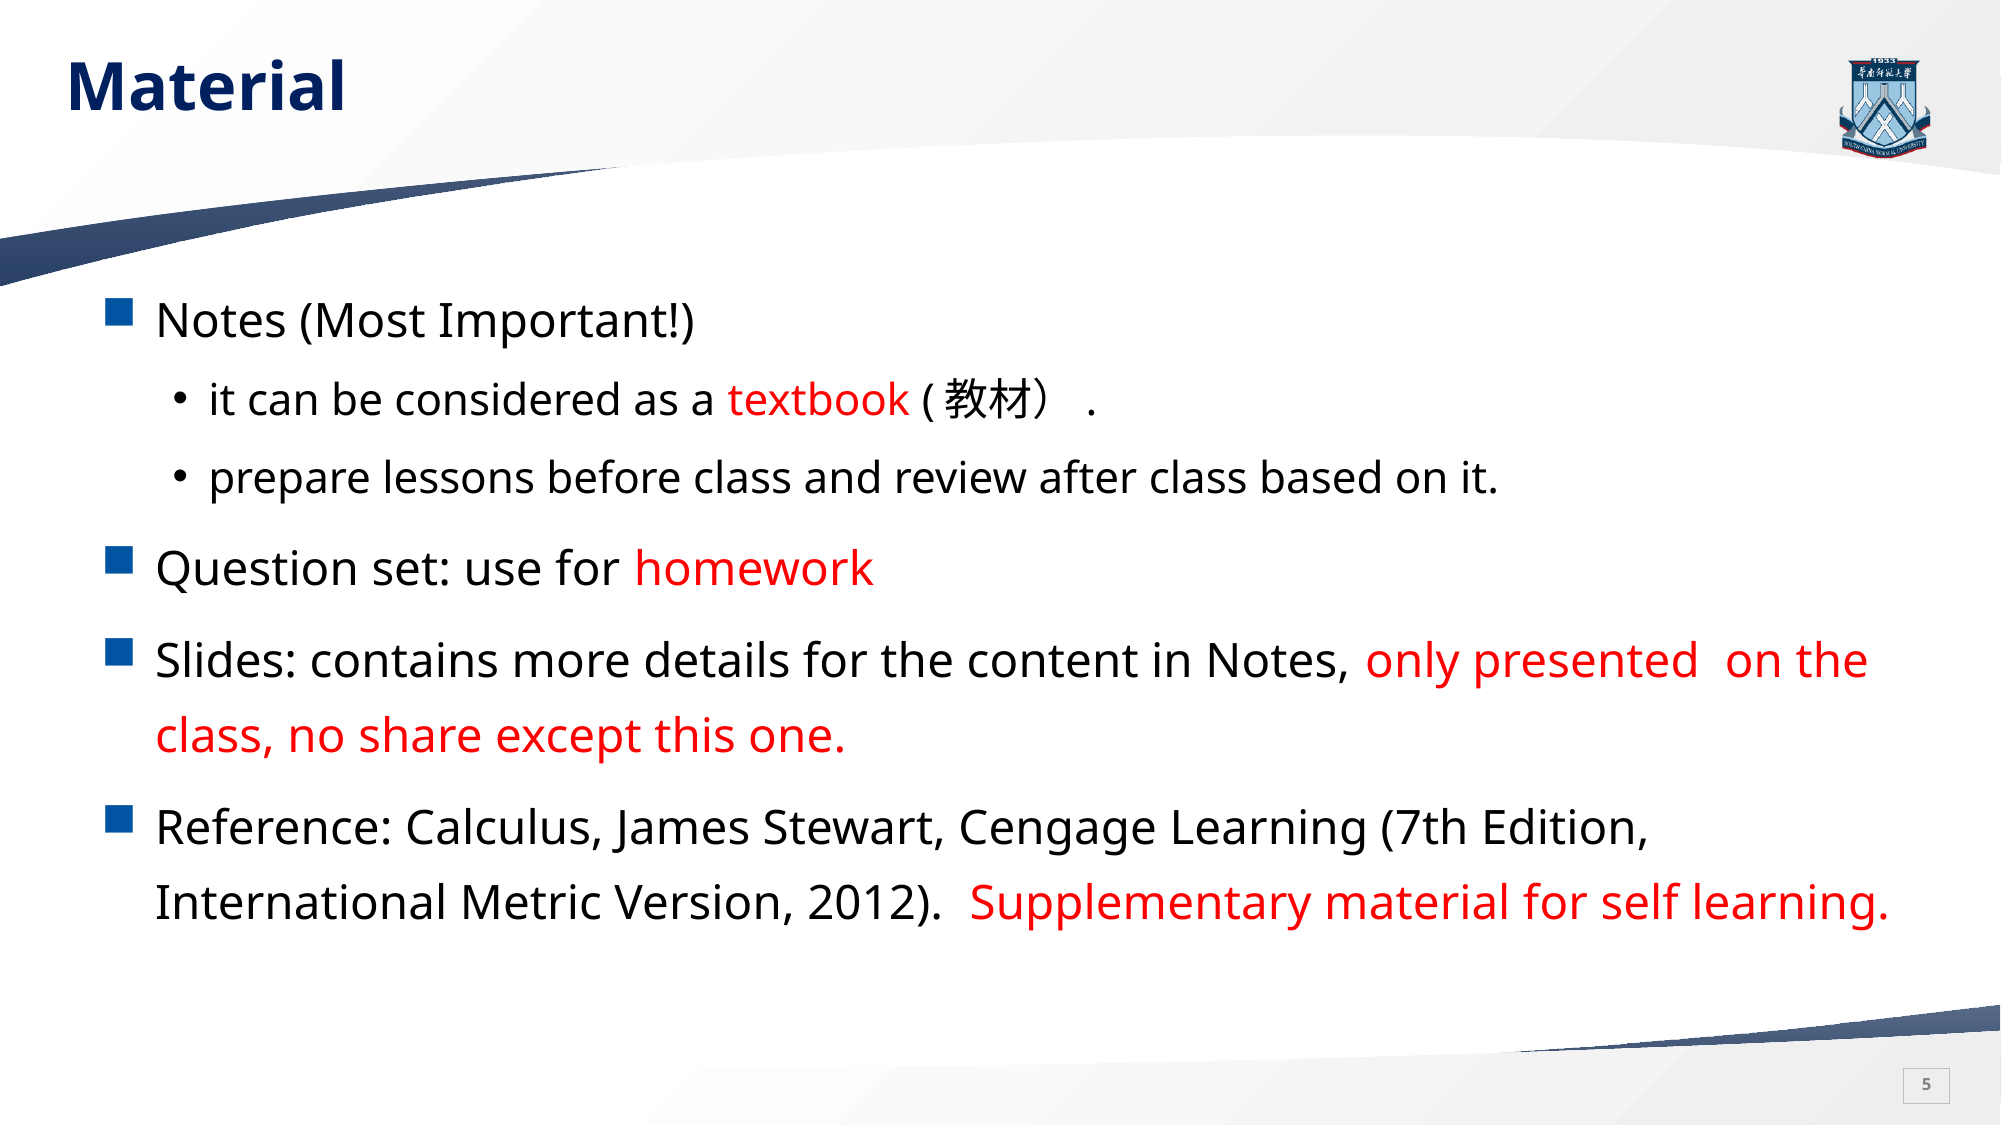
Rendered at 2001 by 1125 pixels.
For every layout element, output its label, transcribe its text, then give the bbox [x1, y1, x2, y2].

title Material [53, 31, 1854, 147]
list Notes (Most Important!) it can be considered as a textbook (教材）. prepare lessons before class and review after class based on it. Question set: use for homework Slides: contains more details for the content in Notes, only presented on the class, no share except this one. Reference: Calculus, James Stewart, Cengage Learning (7th Edition, International Metric Version, 2012). Supplementary material for self learning. [86, 264, 1914, 1009]
picture [1838, 56, 1931, 159]
